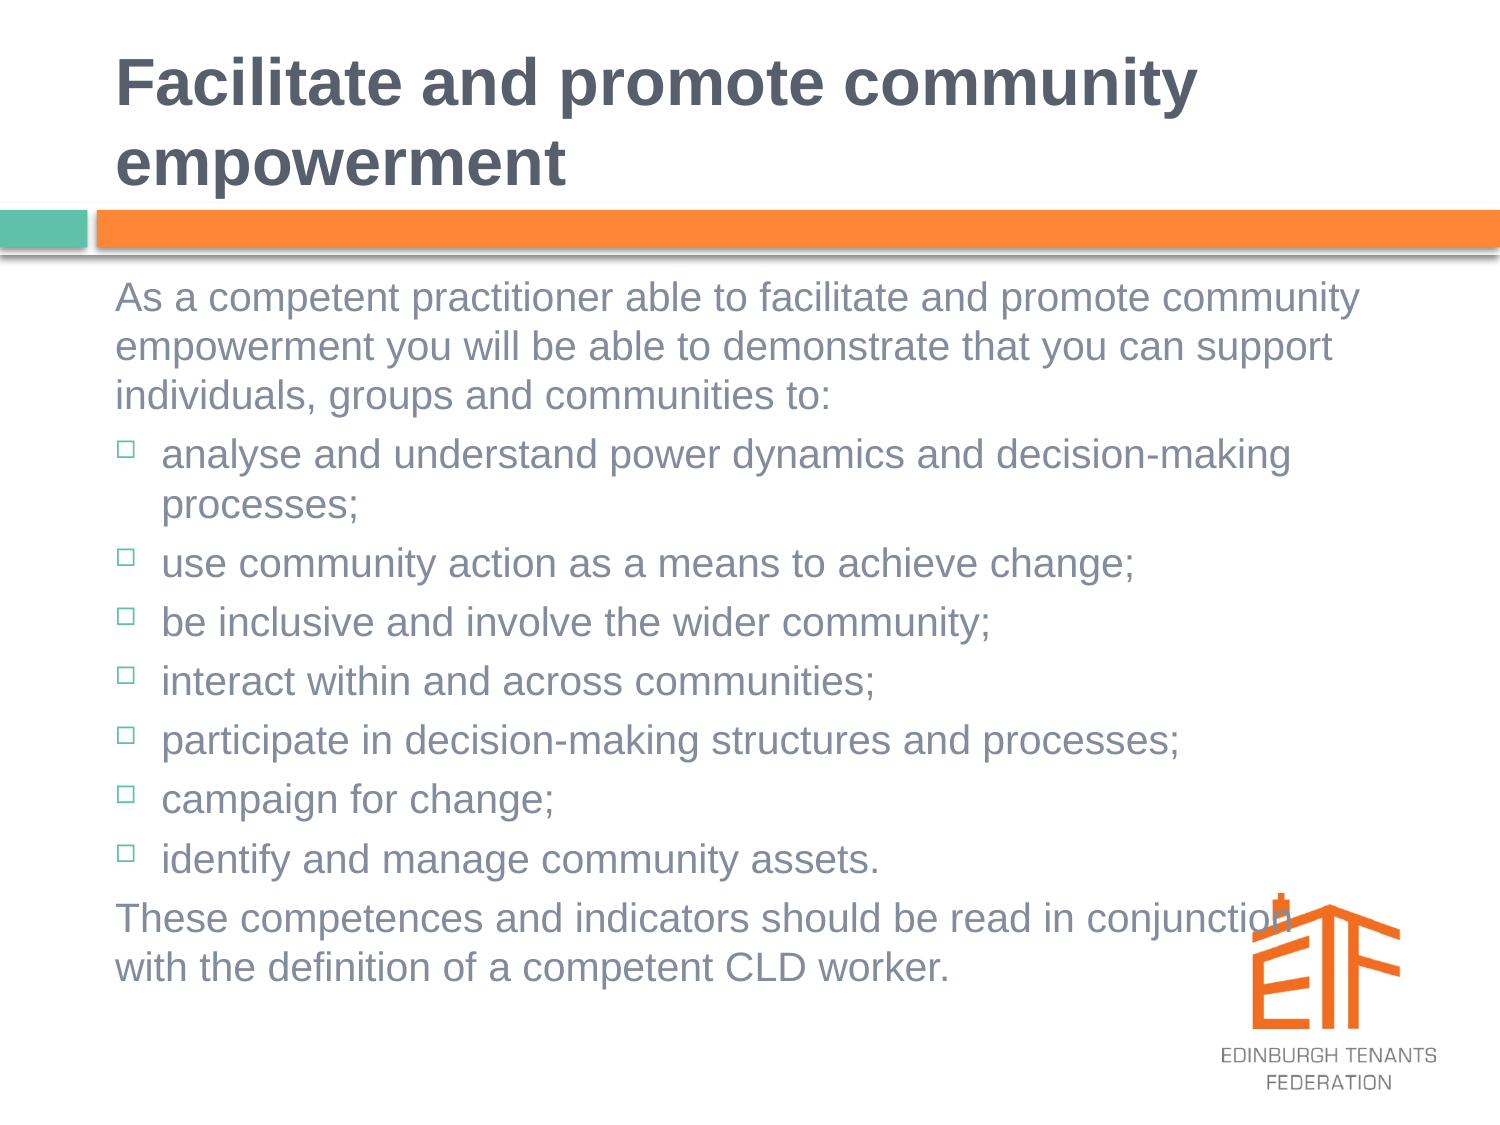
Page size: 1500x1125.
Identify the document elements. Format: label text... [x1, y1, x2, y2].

list As a competent practitioner able to facilitate and promote community empowerment you will be able to demonstrate that you can support individuals, groups and communities to: analyse and understand power dynamics and decision-making processes; use community action as a means to achieve change; be inclusive and involve the wider community; interact within and across communities; participate in decision-making structures and processes; campaign for change; identify and manage community assets. These competences and indicators should be read in conjunction with the definition of a competent CLD worker. [100, 262, 1438, 1000]
picture [1222, 1000, 1436, 1090]
title Facilitate and promote community empowerment [100, 37, 1438, 200]
